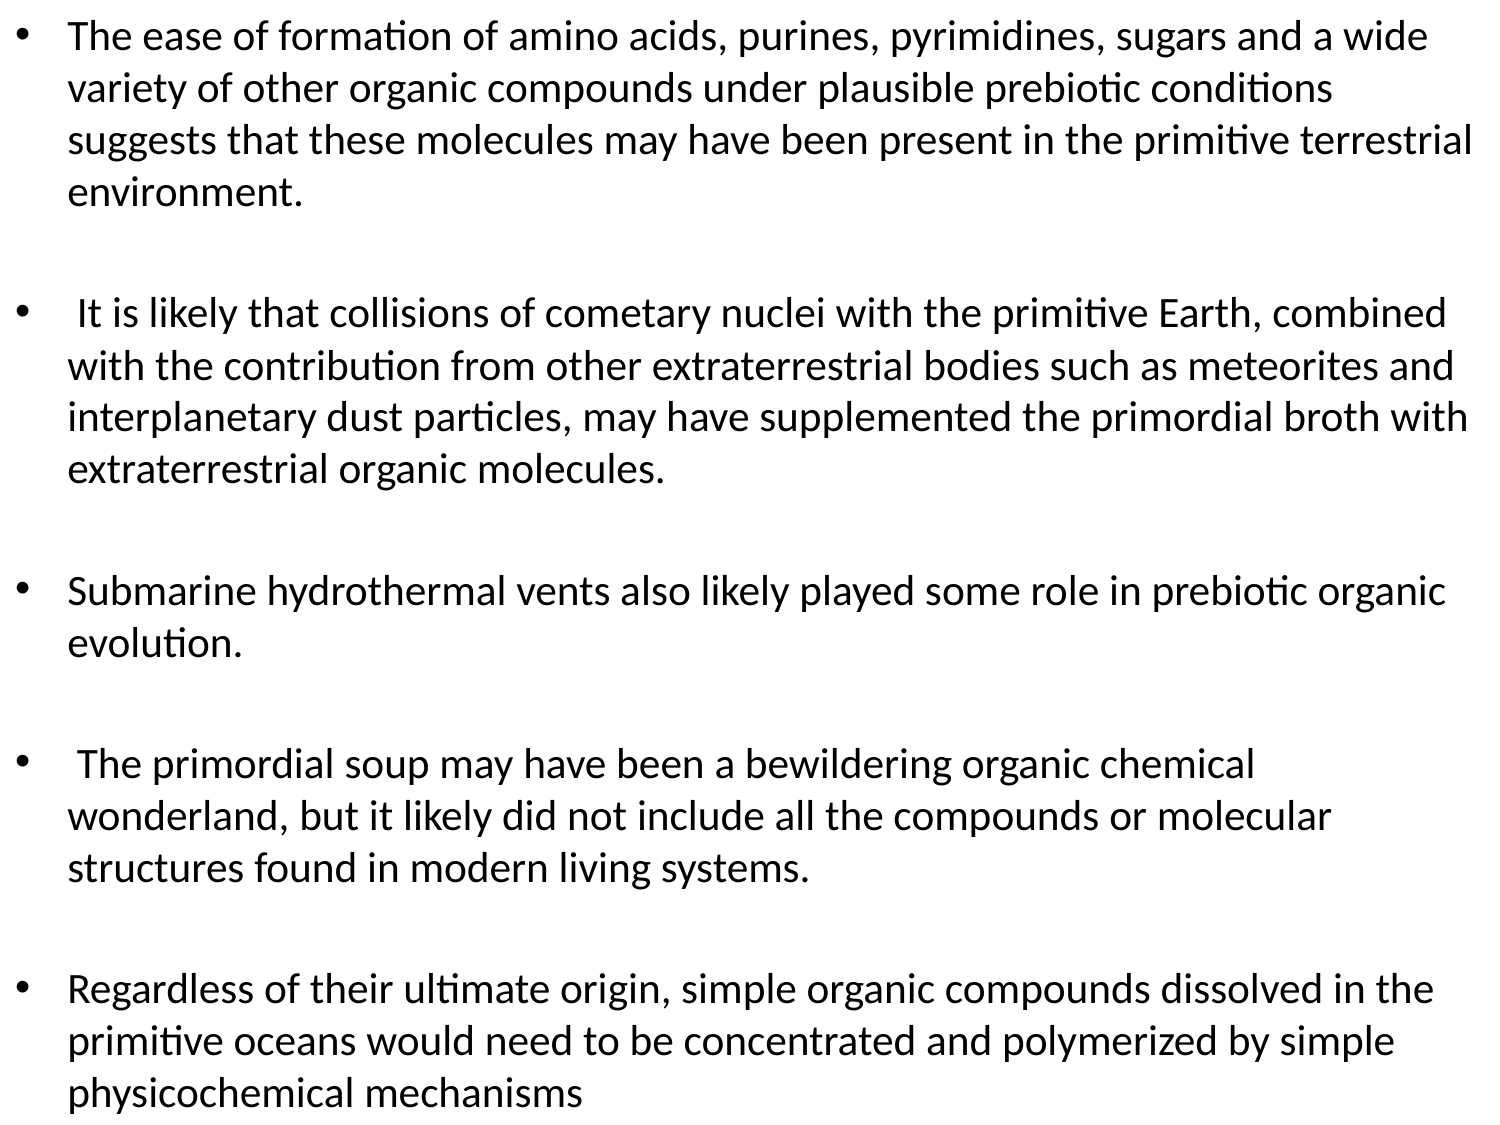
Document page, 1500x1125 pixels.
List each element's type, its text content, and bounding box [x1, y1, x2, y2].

list The ease of formation of amino acids, purines, pyrimidines, sugars and a wide variety of other organic compounds under plausible prebiotic conditions suggests that these molecules may have been present in the primitive terrestrial environment. It is likely that collisions of cometary nuclei with the primitive Earth, combined with the contribution from other extraterrestrial bodies such as meteorites and interplanetary dust particles, may have supplemented the primordial broth with extraterrestrial organic molecules. Submarine hydrothermal vents also likely played some role in prebiotic organic evolution. The primordial soup may have been a bewildering organic chemical wonderland, but it likely did not include all the compounds or molecular structures found in modern living systems. Regardless of their ultimate origin, simple organic compounds dissolved in the primitive oceans would need to be concentrated and polymerized by simple physicochemical mechanisms [0, 0, 1500, 1125]
